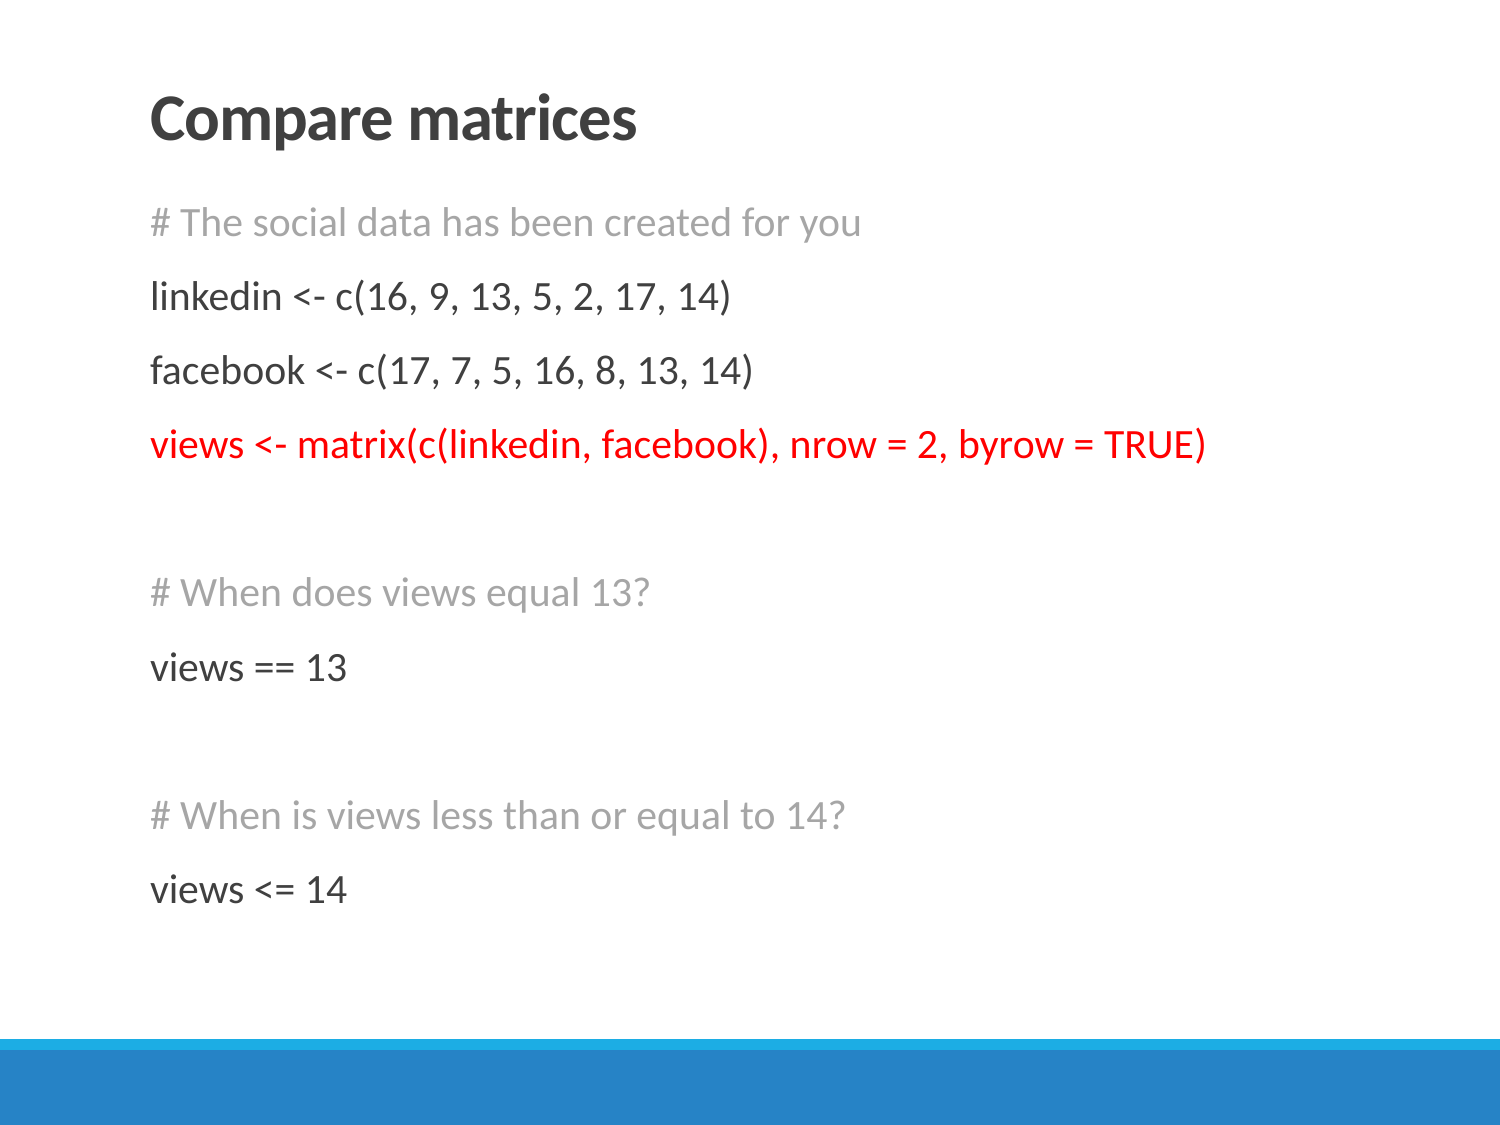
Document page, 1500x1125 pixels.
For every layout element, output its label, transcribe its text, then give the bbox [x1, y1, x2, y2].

title Compare matrices [135, 47, 1373, 162]
list # The social data has been created for you linkedin <- c(16, 9, 13, 5, 2, 17, 14) facebook <- c(17, 7, 5, 16, 8, 13, 14) views <- matrix(c(linkedin, facebook), nrow = 2, byrow = TRUE) # When does views equal 13? views == 13 # When is views less than or equal to 14? views <= 14 [135, 192, 1373, 963]
